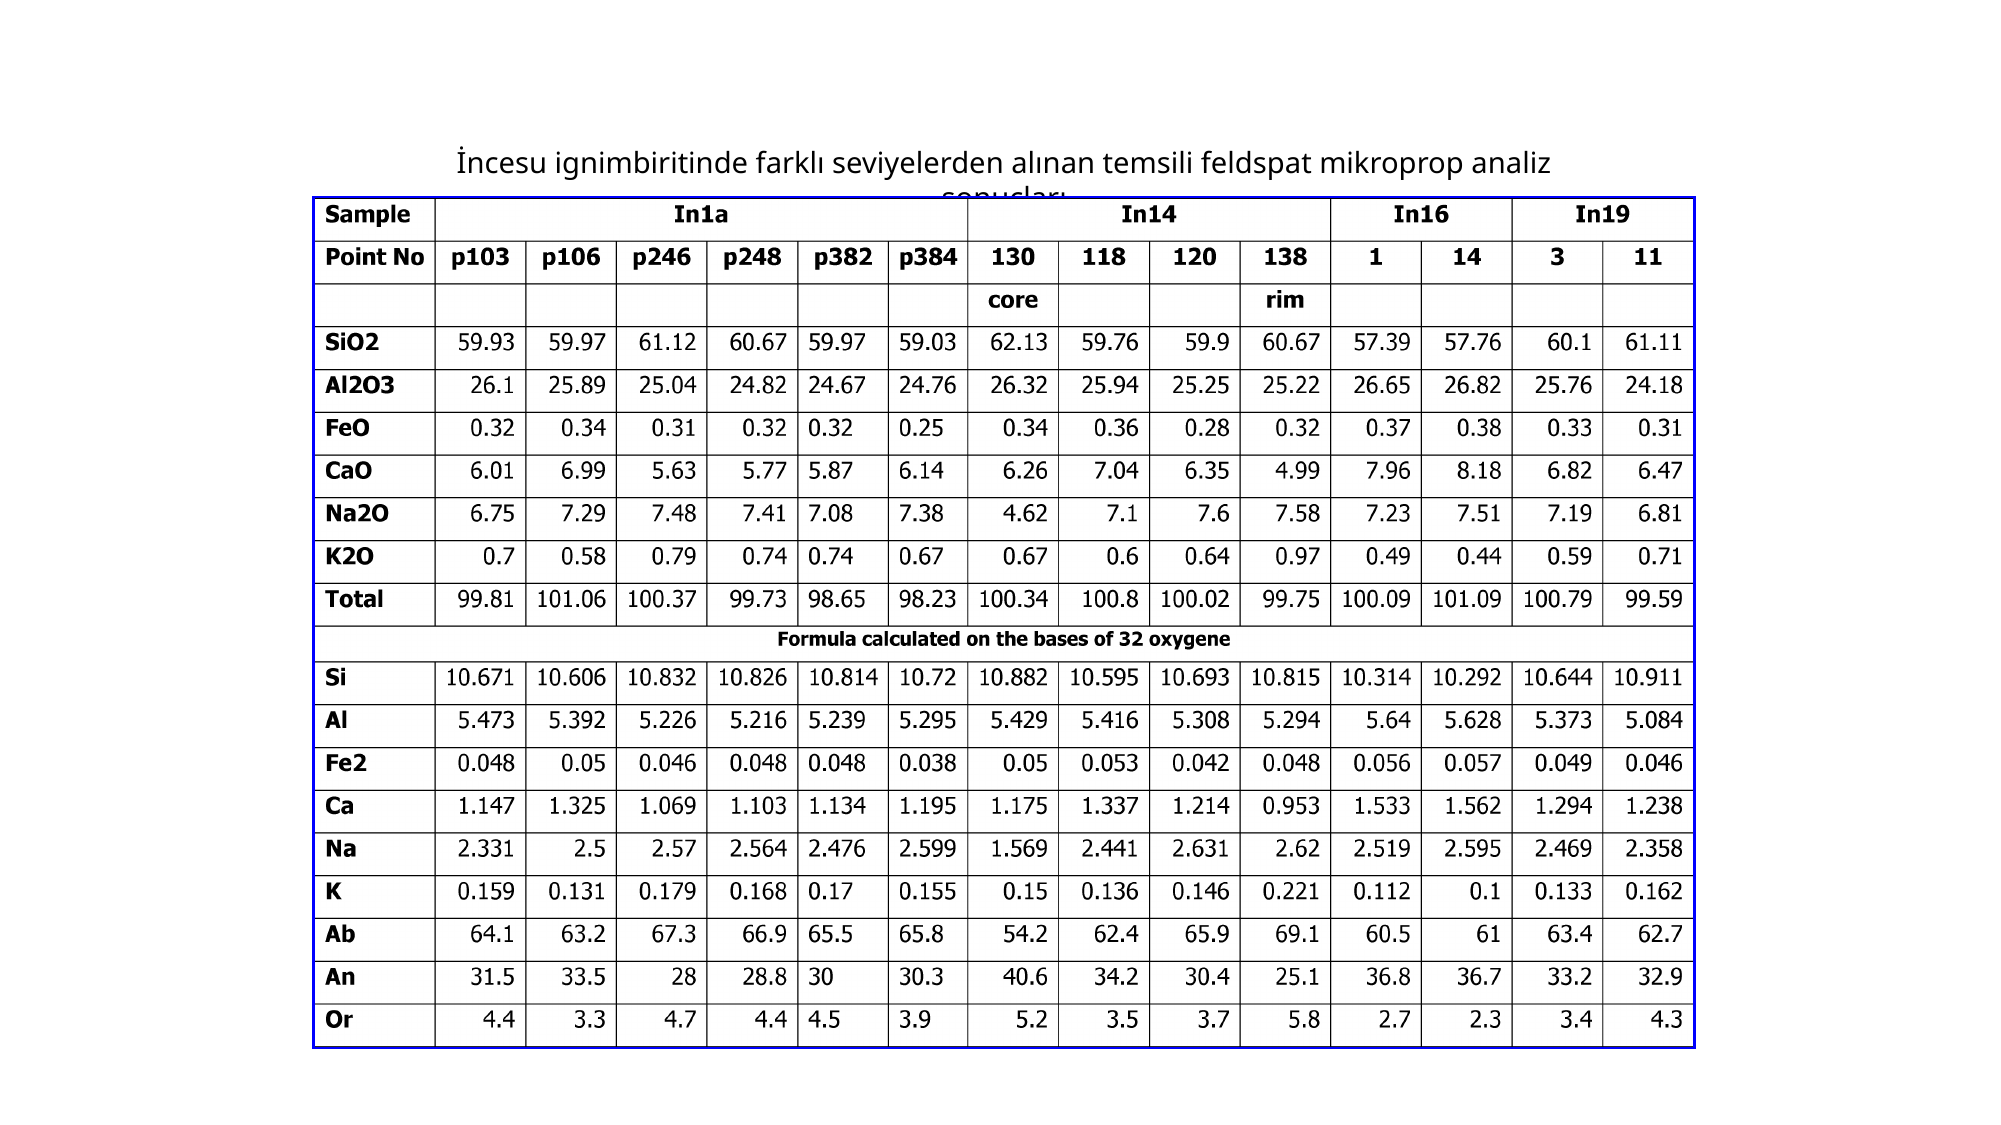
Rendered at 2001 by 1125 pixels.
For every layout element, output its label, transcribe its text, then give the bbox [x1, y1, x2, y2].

picture [314, 198, 1694, 1047]
text_box İncesu ignimbiritinde farklı seviyelerden alınan temsili feldspat mikroprop analiz sonuçları [413, 137, 1595, 196]
